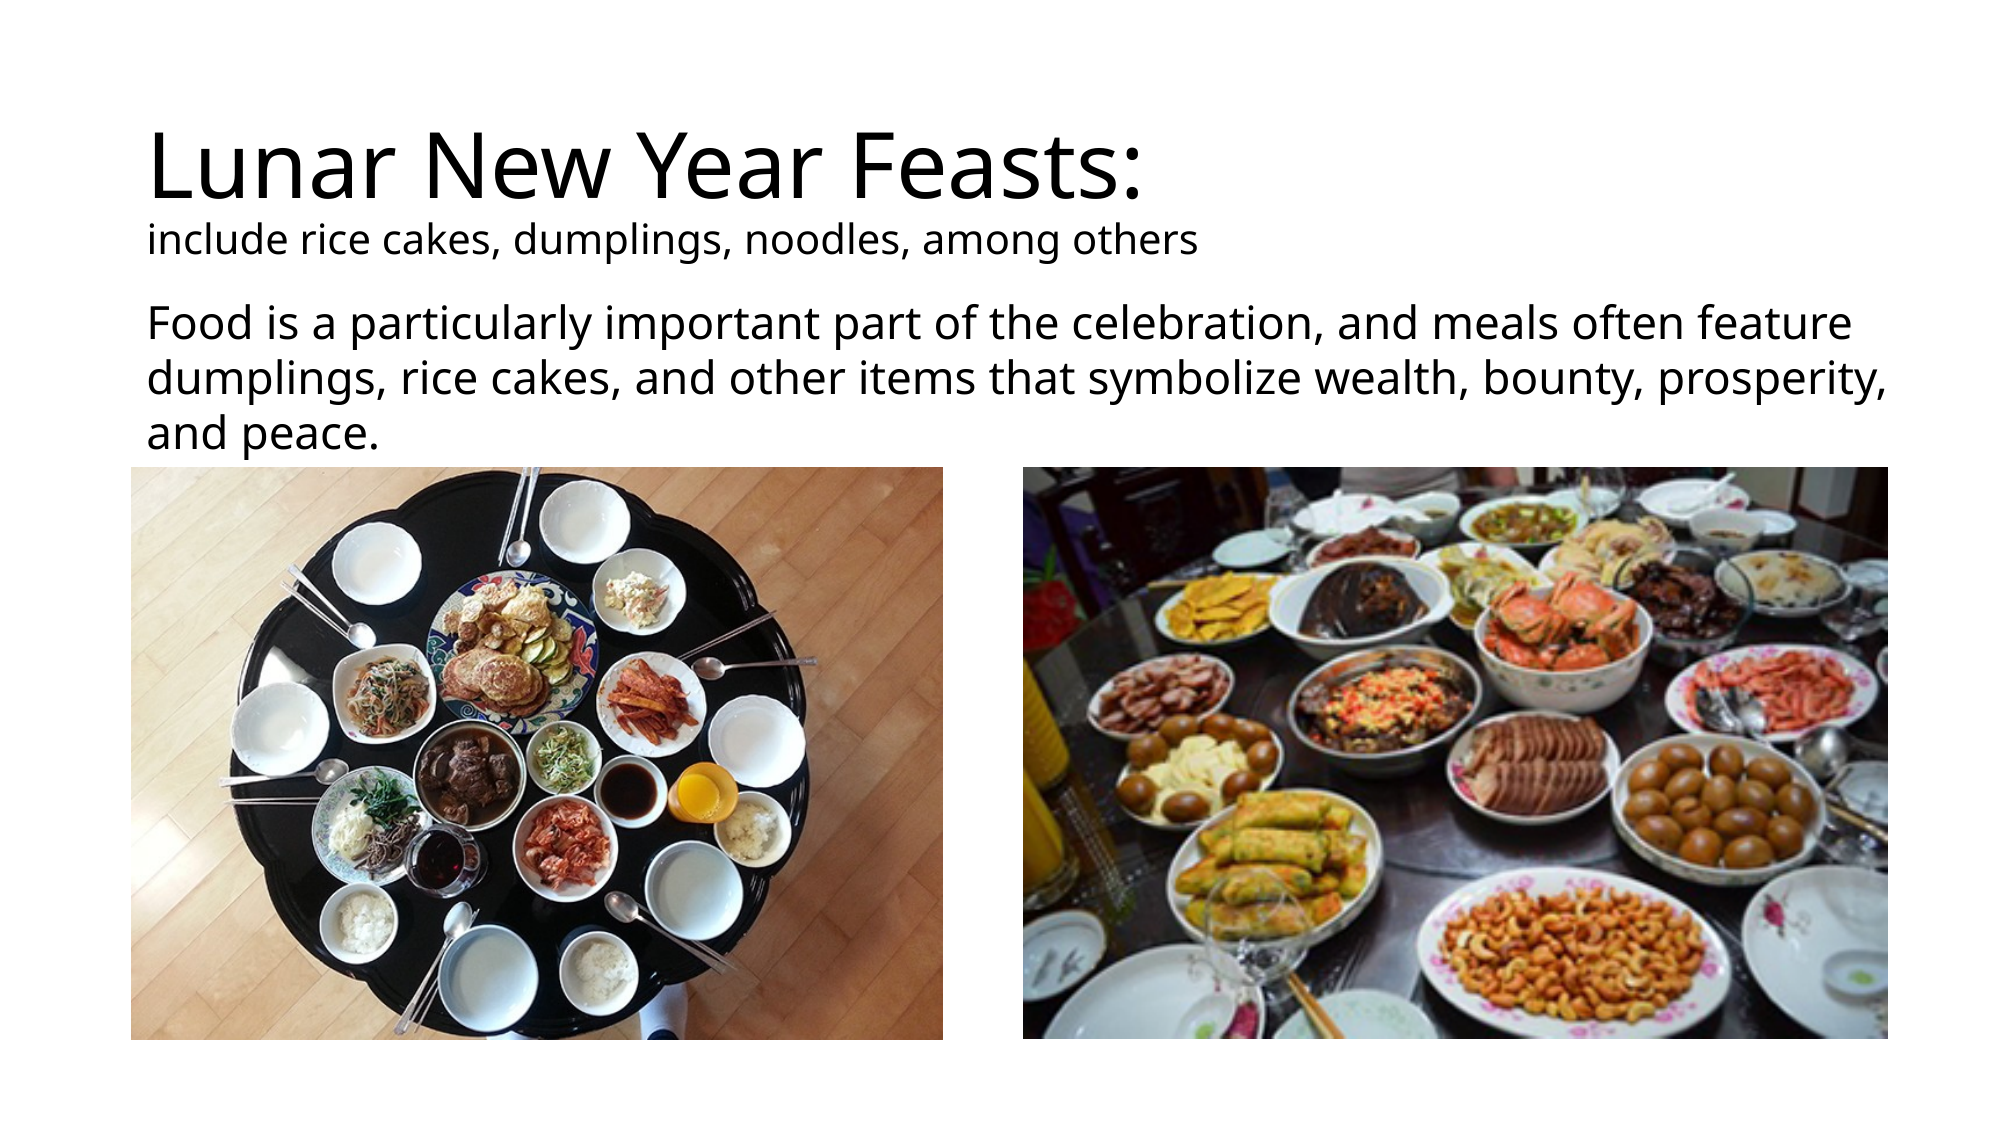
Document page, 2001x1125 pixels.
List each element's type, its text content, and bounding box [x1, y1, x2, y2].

text_box Food is a particularly important part of the celebration, and meals often feature dumplings, rice cakes, and other items that symbolize wealth, bounty, prosperity, and peace. [131, 286, 1915, 466]
title Lunar New Year Feasts: include rice cakes, dumplings, noodles, among others [131, 95, 1858, 286]
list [1023, 467, 1888, 1039]
picture [131, 467, 943, 1040]
